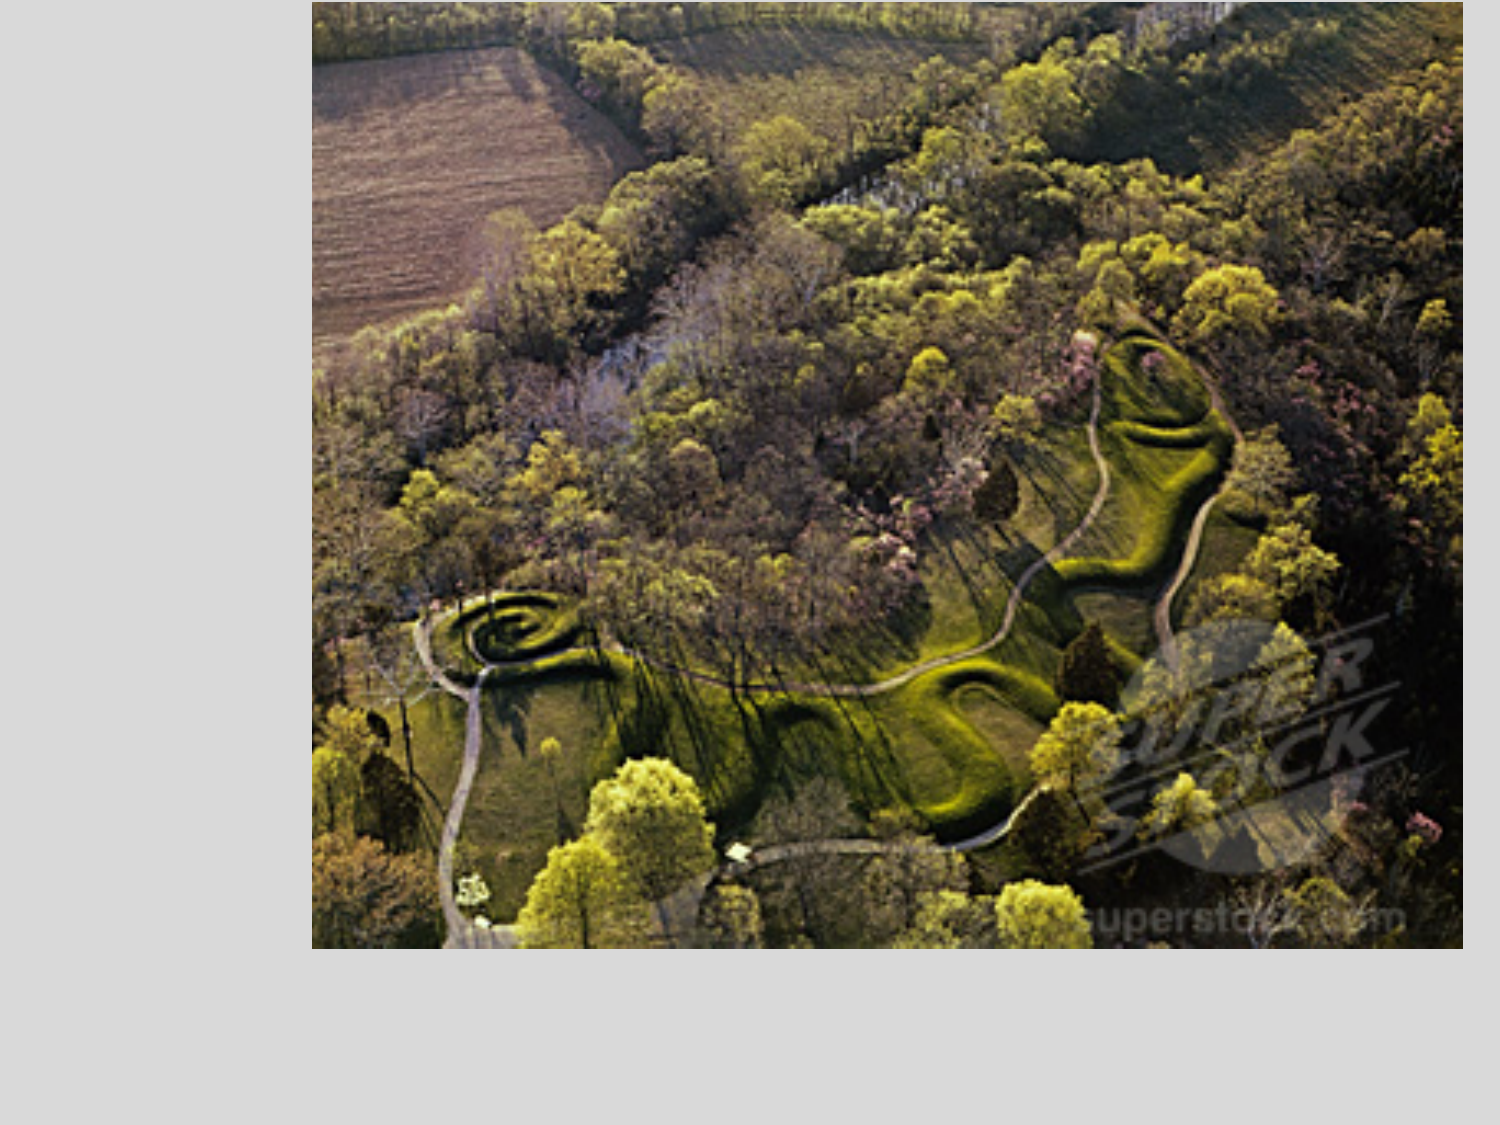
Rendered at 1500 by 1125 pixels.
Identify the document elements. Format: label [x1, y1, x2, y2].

picture [312, 2, 1463, 949]
